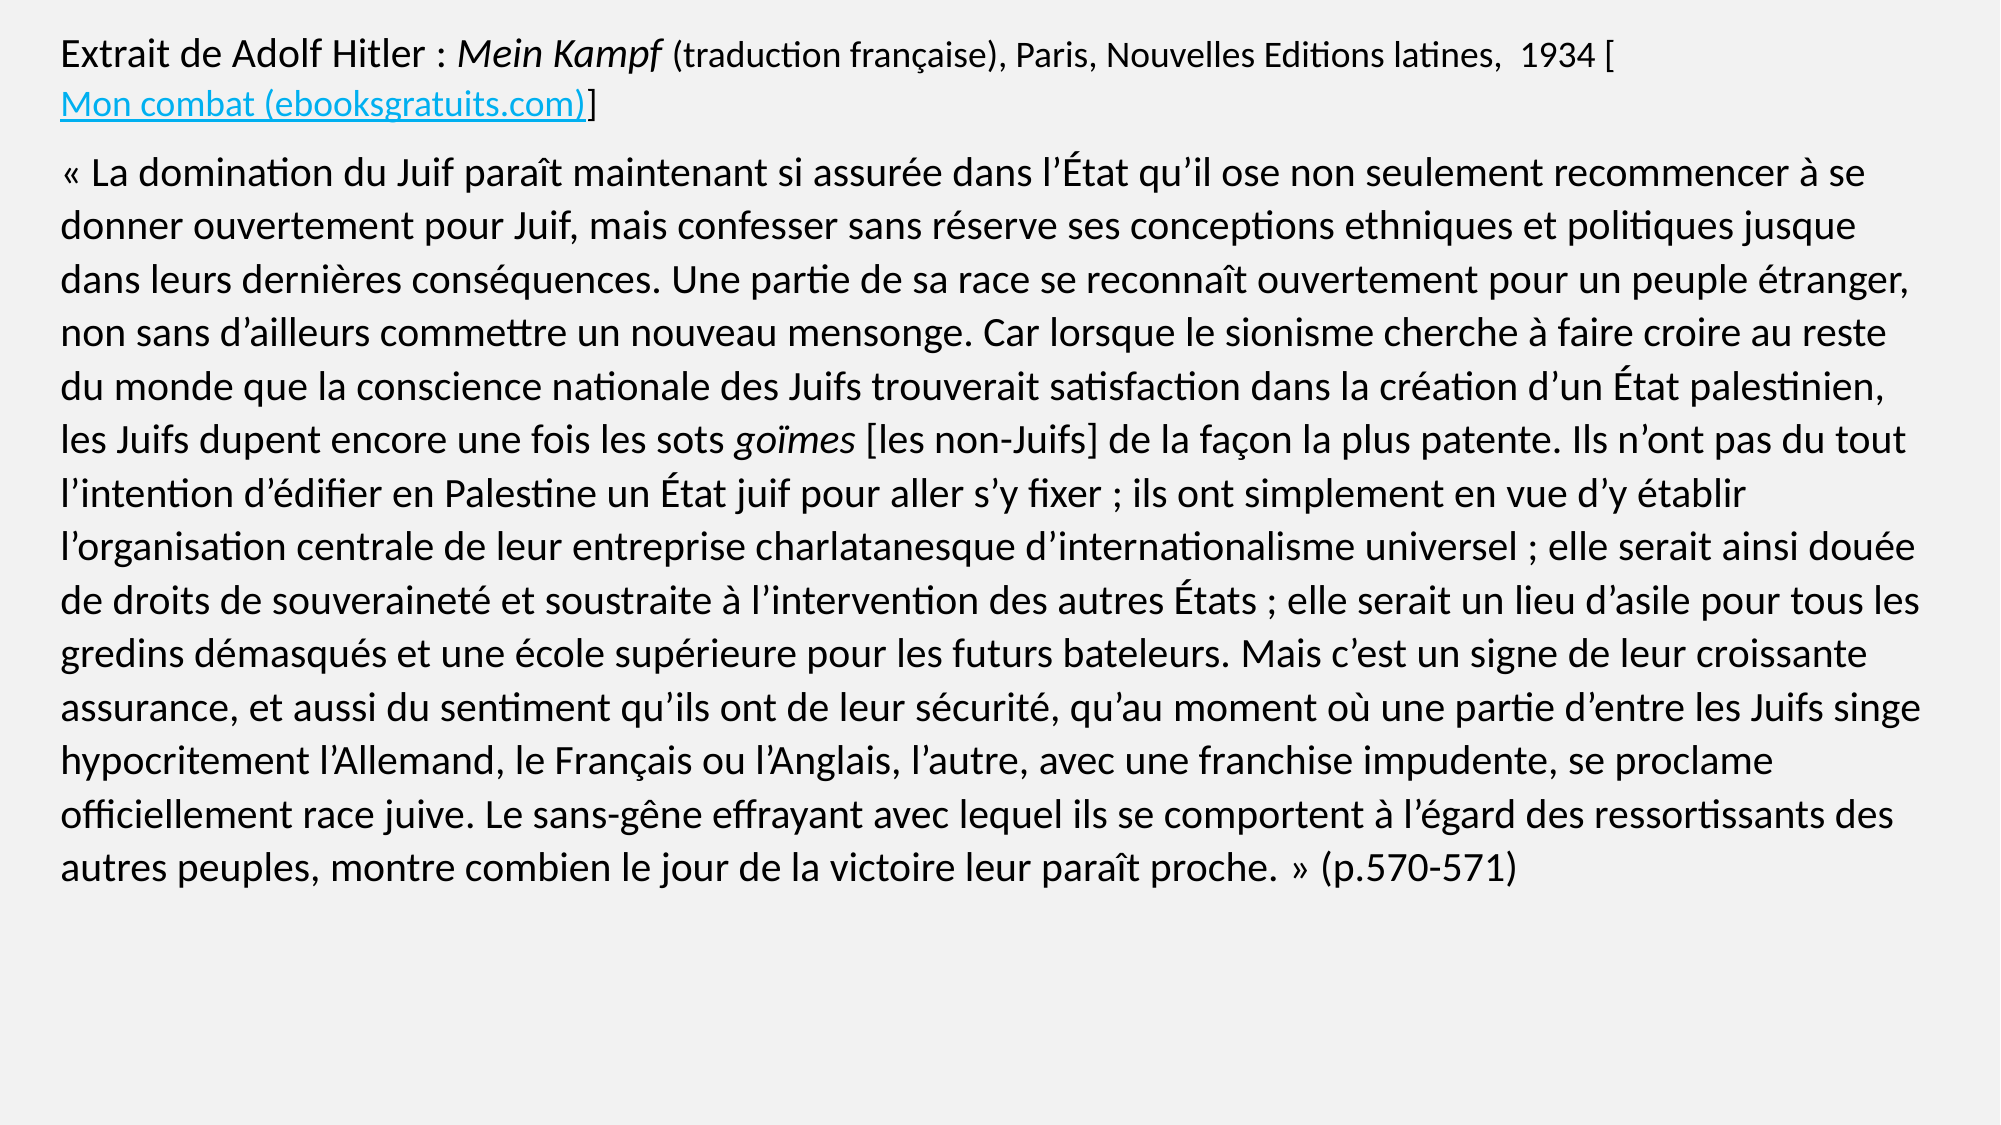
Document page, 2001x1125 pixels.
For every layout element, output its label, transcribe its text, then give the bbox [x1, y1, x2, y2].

text_box Extrait de Adolf Hitler : Mein Kampf (traduction française), Paris, Nouvelles Editions latines, 1934 [Mon combat (ebooksgratuits.com)] « La domination du Juif paraît maintenant si assurée dans l’État qu’il ose non seulement recommencer à se donner ouvertement pour Juif, mais confesser sans réserve ses conceptions ethniques et politiques jusque dans leurs dernières conséquences. Une partie de sa race se reconnaît ouvertement pour un peuple étranger, non sans d’ailleurs commettre un nouveau mensonge. Car lorsque le sionisme cherche à faire croire au reste du monde que la conscience nationale des Juifs trouverait satisfaction dans la création d’un État palestinien, les Juifs dupent encore une fois les sots goïmes [les non-Juifs] de la façon la plus patente. Ils n’ont pas du tout l’intention d’édifier en Palestine un État juif pour aller s’y fixer ; ils ont simplement en vue d’y établir l’organisation centrale de leur entreprise charlatanesque d’internationalisme universel ; elle serait ainsi douée de droits de souveraineté et soustraite à l’intervention des autres États ; elle serait un lieu d’asile pour tous les gredins démasqués et une école supérieure pour les futurs bateleurs. Mais c’est un signe de leur croissante assurance, et aussi du sentiment qu’ils ont de leur sécurité, qu’au moment où une partie d’entre les Juifs singe hypocritement l’Allemand, le Français ou l’Anglais, l’autre, avec une franchise impudente, se proclame officiellement race juive. Le sans-gêne effrayant avec lequel ils se comportent à l’égard des ressortissants des autres peuples, montre combien le jour de la victoire leur paraît proche. » (p.570-571) [45, 15, 1955, 1125]
